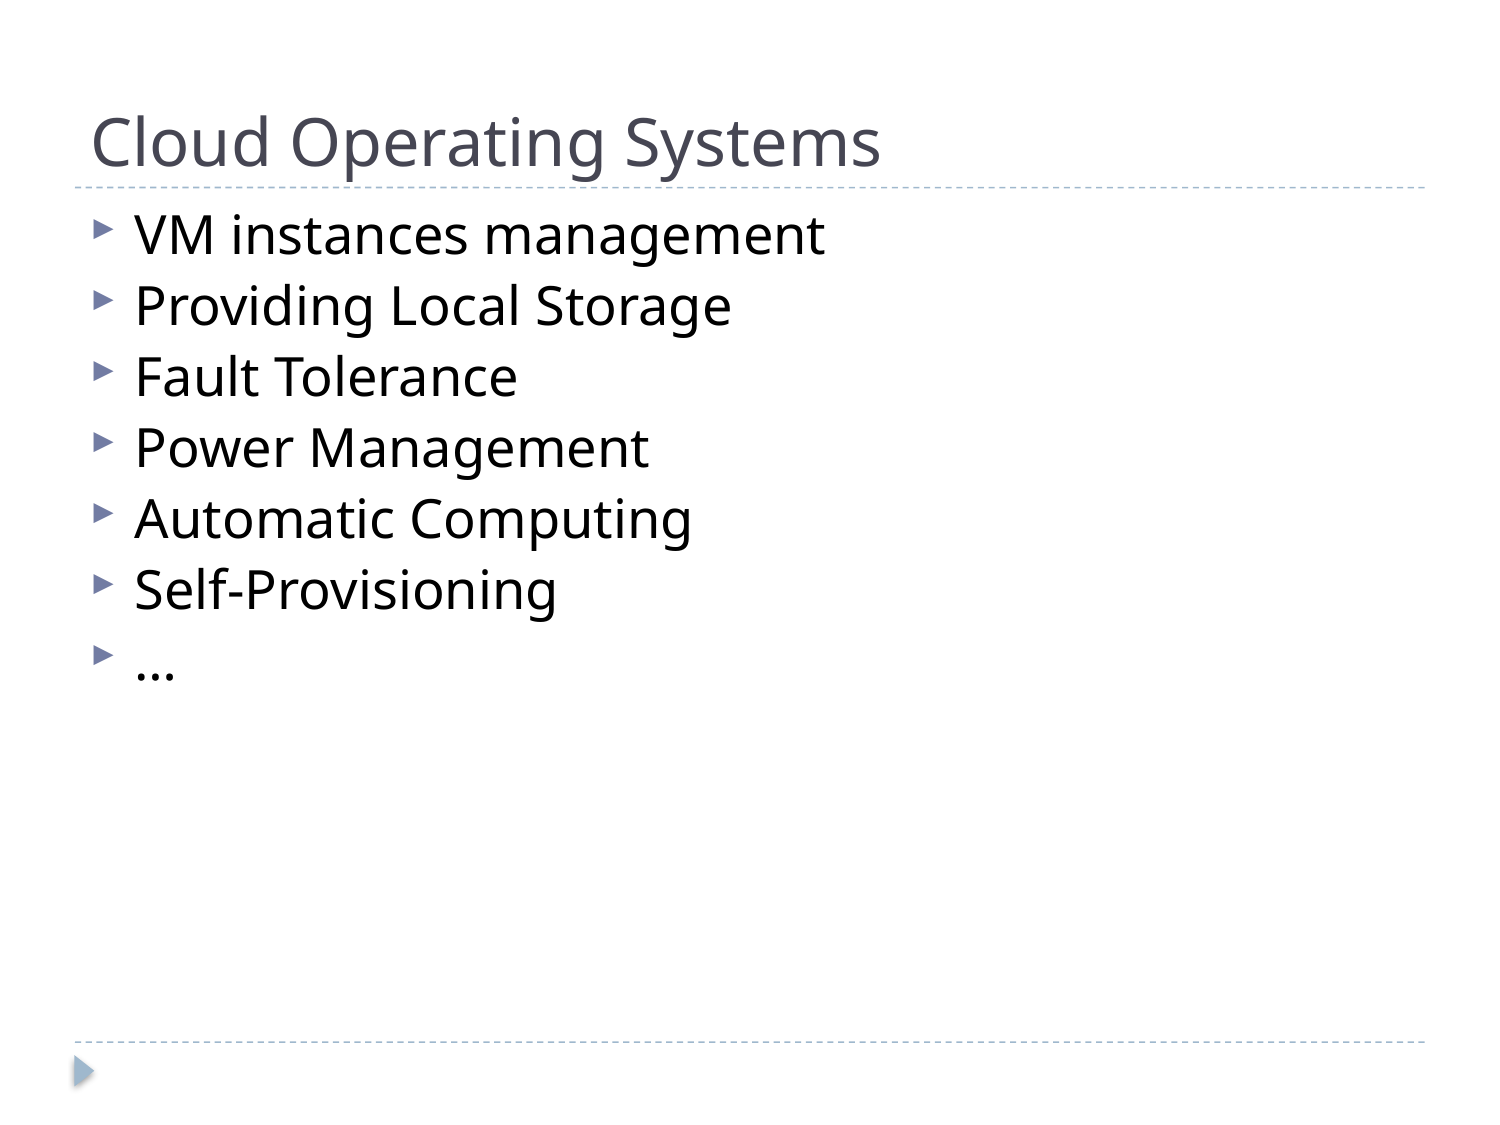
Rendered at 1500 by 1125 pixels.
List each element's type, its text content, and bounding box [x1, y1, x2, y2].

list VM instances management Providing Local Storage Fault Tolerance Power Management Automatic Computing Self-Provisioning … [75, 200, 1425, 1010]
title Cloud Operating Systems [75, 24, 1425, 188]
